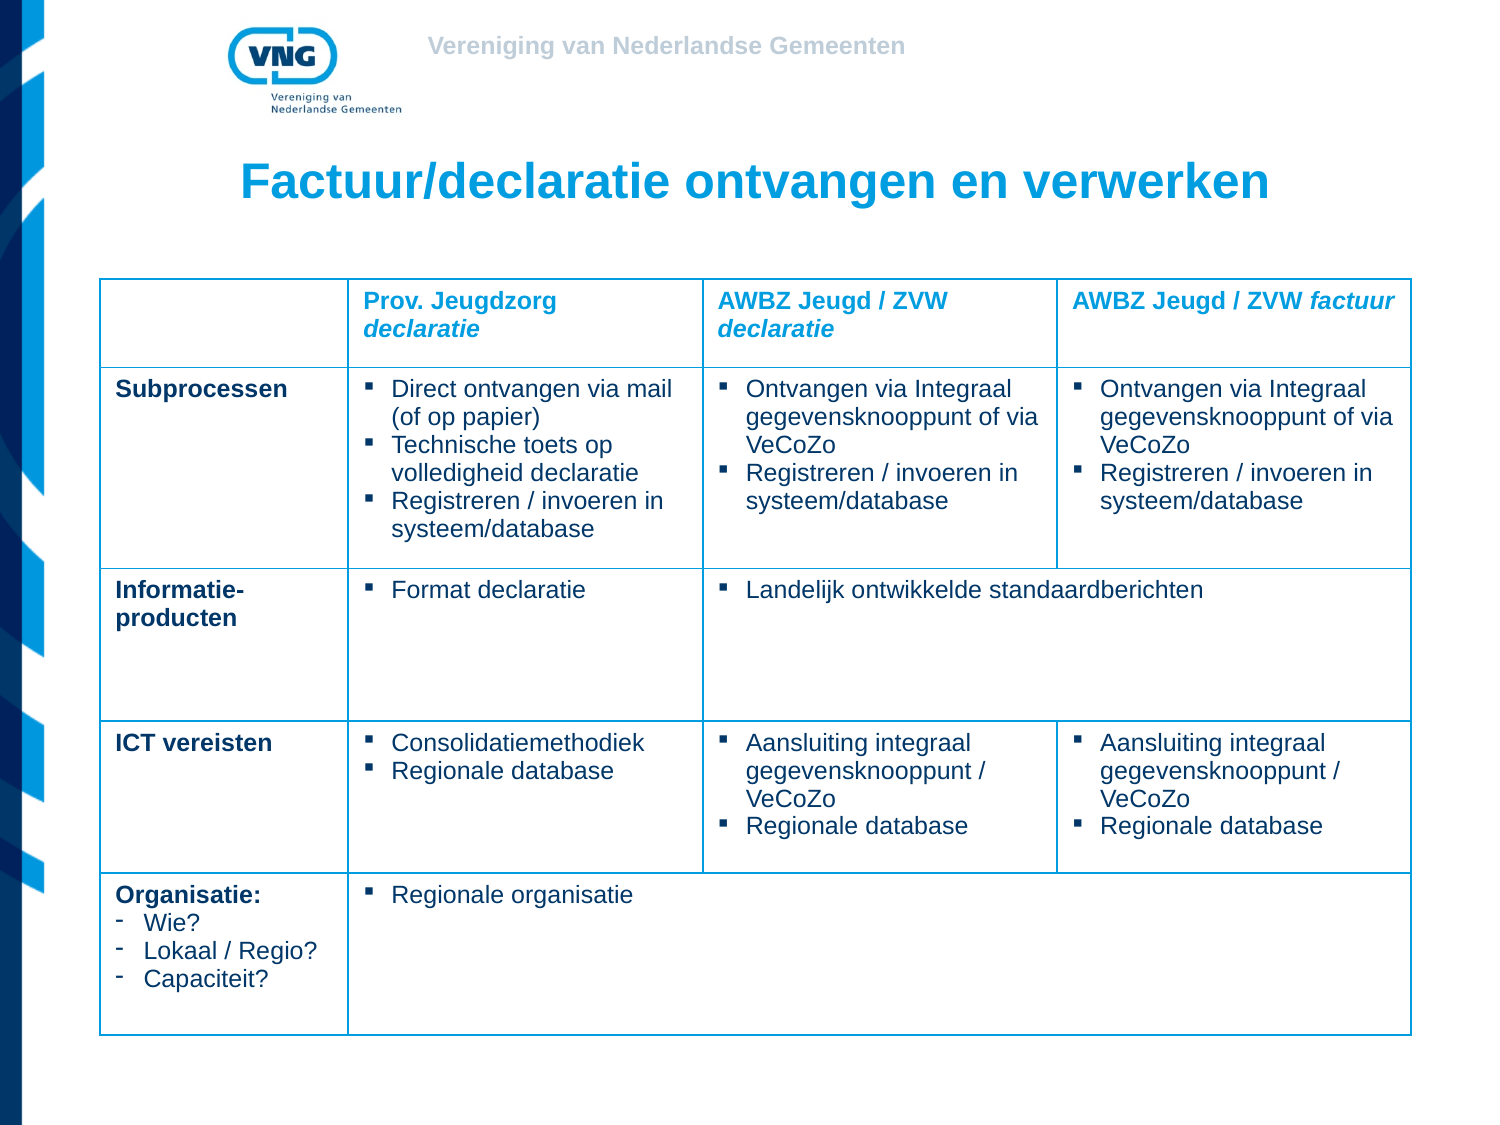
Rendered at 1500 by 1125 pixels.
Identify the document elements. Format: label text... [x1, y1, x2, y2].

table_cell Format declaratie [349, 569, 702, 720]
table_cell Ontvangen via Integraal gegevensknooppunt of via VeCoZo Registreren / invoeren in systeem/database [1058, 368, 1410, 568]
table_header [101, 280, 347, 367]
table_cell ICT vereisten [101, 722, 347, 872]
table_cell Direct ontvangen via mail (of op papier) Technische toets op volledigheid declaratie Registreren / invoeren in systeem/database [349, 368, 702, 568]
table_cell Subprocessen [101, 368, 347, 568]
table_cell Landelijk ontwikkelde standaardberichten [704, 569, 1410, 720]
table_cell Organisatie: Wie? Lokaal / Regio? Capaciteit? [101, 874, 347, 1034]
table_header Prov. Jeugdzorg declaratie [349, 280, 702, 367]
table_cell Aansluiting integraal gegevensknooppunt / VeCoZo Regionale database [704, 722, 1056, 872]
table_cell Regionale organisatie [349, 874, 1410, 1034]
picture [0, 0, 1500, 1125]
table_cell Informatie-producten [101, 569, 347, 720]
table_cell Aansluiting integraal gegevensknooppunt / VeCoZo Regionale database [1058, 722, 1410, 872]
table_header AWBZ Jeugd / ZVW declaratie [704, 280, 1056, 367]
table_cell Consolidatiemethodiek Regionale database [349, 722, 702, 872]
title Factuur/declaratie ontvangen en verwerken [224, 136, 1426, 221]
table_header AWBZ Jeugd / ZVW factuur [1058, 280, 1410, 367]
table_cell Ontvangen via Integraal gegevensknooppunt of via VeCoZo Registreren / invoeren in systeem/database [704, 368, 1056, 568]
